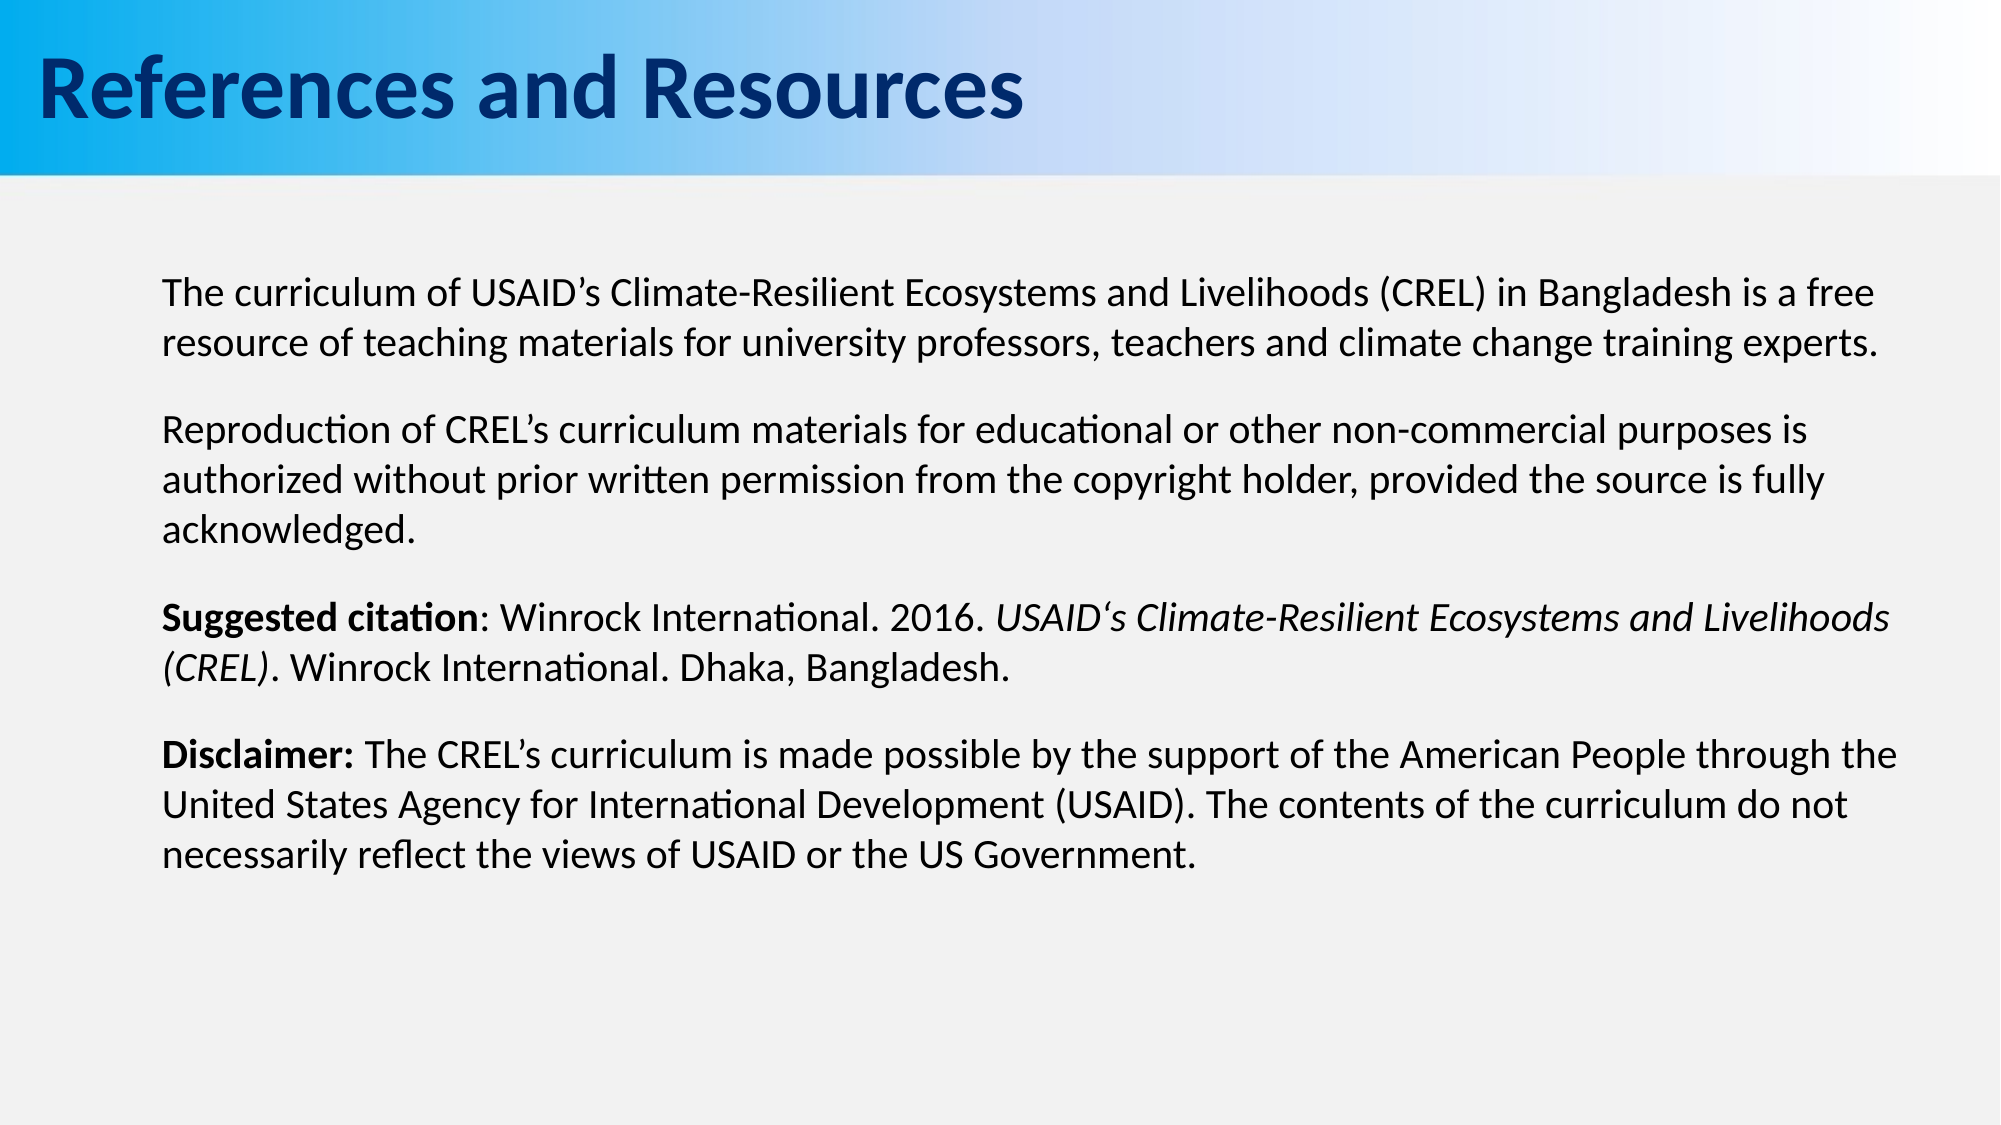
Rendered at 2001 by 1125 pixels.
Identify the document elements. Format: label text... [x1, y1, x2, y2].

list The curriculum of USAID’s Climate-Resilient Ecosystems and Livelihoods (CREL) in Bangladesh is a free resource of teaching materials for university professors, teachers and climate change training experts. Reproduction of CREL’s curriculum materials for educational or other non-commercial purposes is authorized without prior written permission from the copyright holder, provided the source is fully acknowledged. Suggested citation: Winrock International. 2016. USAID‘s Climate-Resilient Ecosystems and Livelihoods (CREL). Winrock International. Dhaka, Bangladesh. Disclaimer: The CREL’s curriculum is made possible by the support of the American People through the United States Agency for International Development (USAID). The contents of the curriculum do not necessarily reflect the views of USAID or the US Government. [146, 257, 1927, 1069]
picture [0, 0, 2000, 1125]
title References and Resources [23, 0, 1973, 178]
